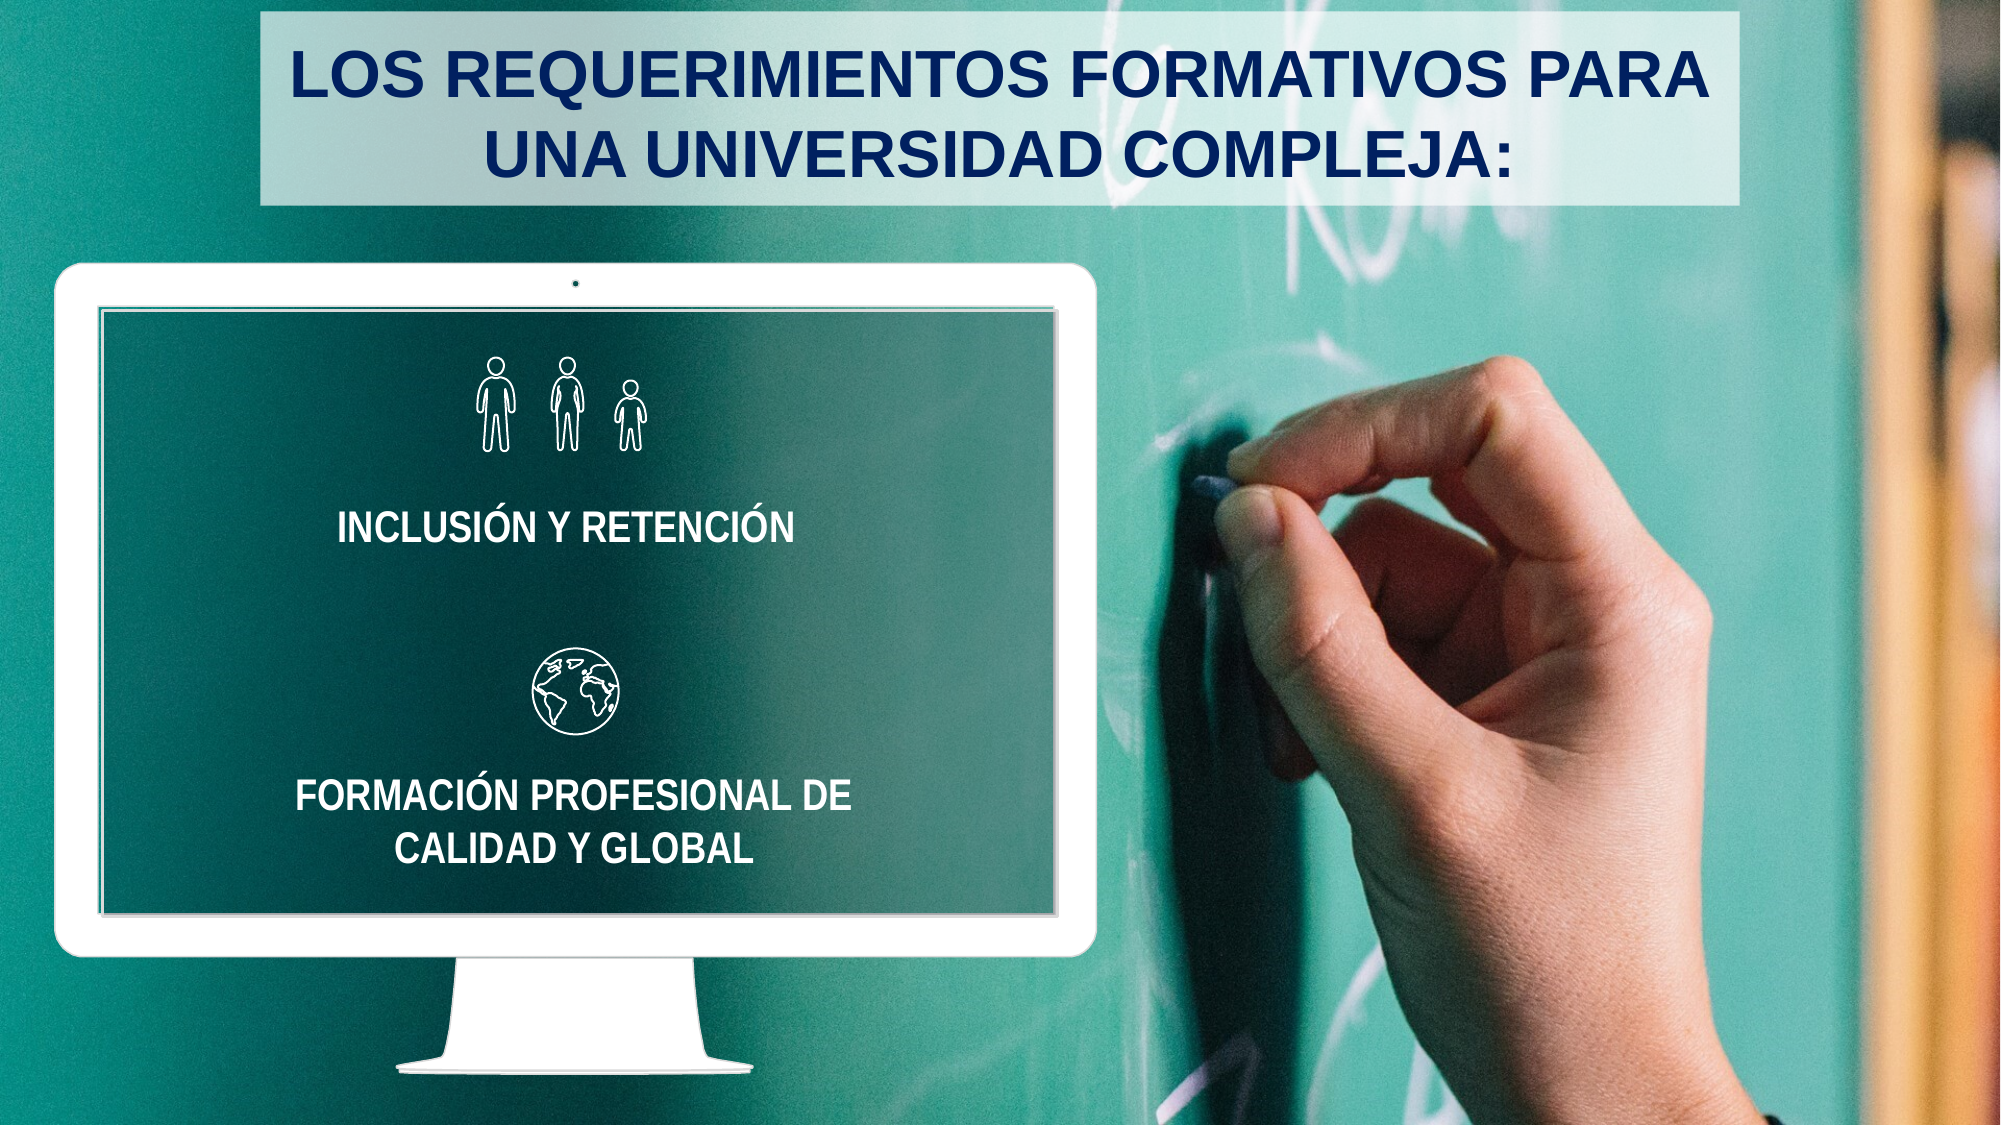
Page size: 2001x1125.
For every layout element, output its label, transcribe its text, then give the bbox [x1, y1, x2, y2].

text_box [102, 310, 1058, 917]
text_box INCLUSIÓN Y RETENCIÓN [220, 490, 914, 559]
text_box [532, 648, 619, 735]
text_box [551, 357, 584, 451]
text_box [615, 380, 647, 451]
text_box FORMACIÓN PROFESIONAL DE CALIDAD Y GLOBAL [228, 758, 922, 880]
picture [0, 0, 2001, 1125]
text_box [477, 357, 515, 452]
text_box [54, 263, 1097, 957]
title LOS REQUERIMIENTOS FORMATIVOS PARA UNA UNIVERSIDAD COMPLEJA: [260, 11, 1740, 206]
text_box [396, 958, 753, 1075]
